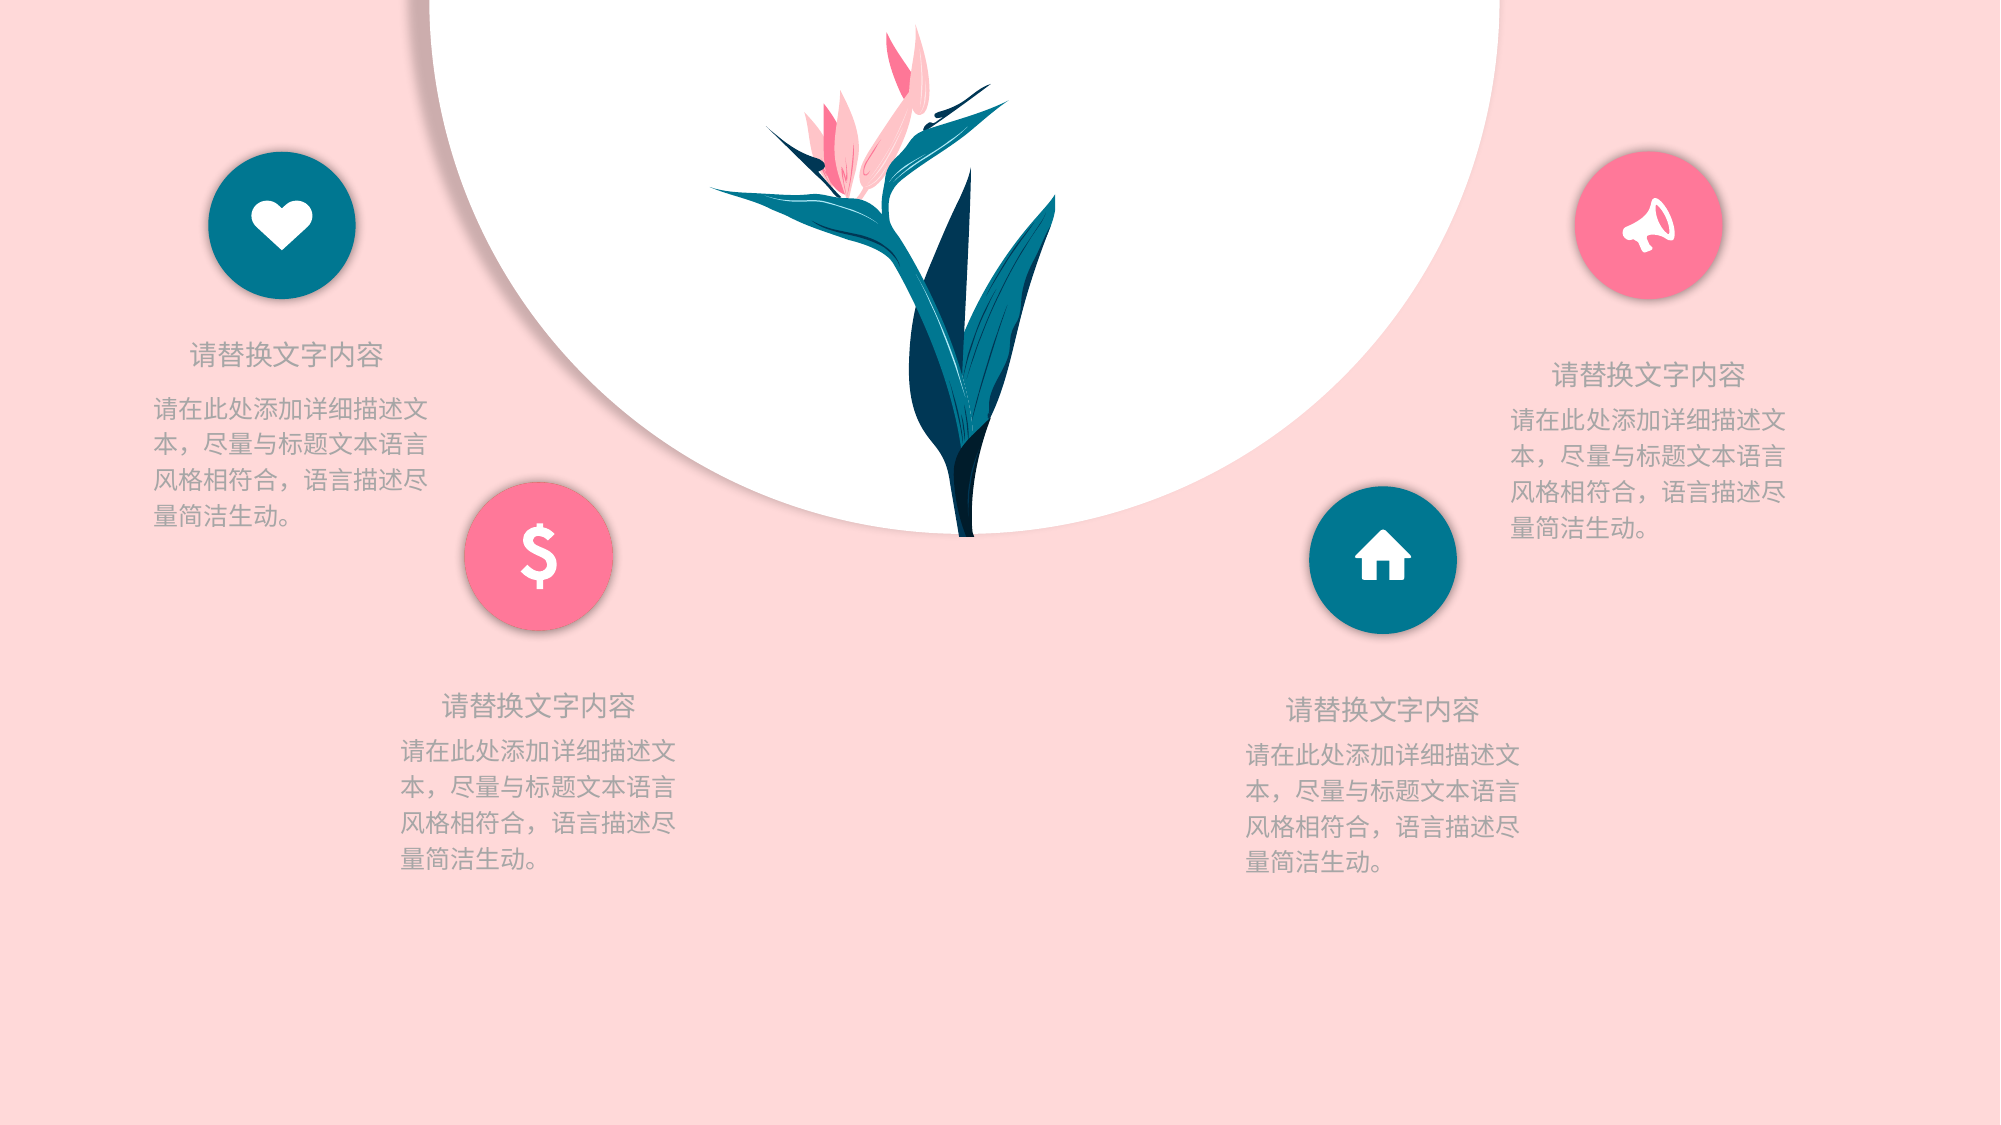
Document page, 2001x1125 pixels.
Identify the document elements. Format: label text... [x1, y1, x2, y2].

text_box 请替换文字内容 [417, 682, 660, 723]
text_box [1354, 529, 1412, 580]
text_box 请在此处添加详细描述文本，尽量与标题文本语言风格相符合，语言描述尽量简洁生动。 [1510, 398, 1787, 543]
text_box [520, 523, 557, 590]
text_box [1622, 198, 1675, 253]
text_box 请在此处添加详细描述文本，尽量与标题文本语言风格相符合，语言描述尽量简洁生动。 [1245, 733, 1521, 877]
text_box [251, 200, 313, 251]
picture [708, 24, 1056, 537]
text_box [1309, 486, 1457, 635]
text_box [464, 482, 613, 631]
text_box 请替换文字内容 [166, 331, 408, 372]
text_box [429, 0, 1500, 527]
text_box 请替换文字内容 [1528, 351, 1770, 392]
text_box [208, 151, 356, 300]
text_box 请替换文字内容 [1262, 686, 1504, 727]
text_box 请在此处添加详细描述文本，尽量与标题文本语言风格相符合，语言描述尽量简洁生动。 [153, 387, 430, 531]
text_box 请在此处添加详细描述文本，尽量与标题文本语言风格相符合，语言描述尽量简洁生动。 [400, 729, 677, 874]
text_box [1574, 151, 1723, 300]
